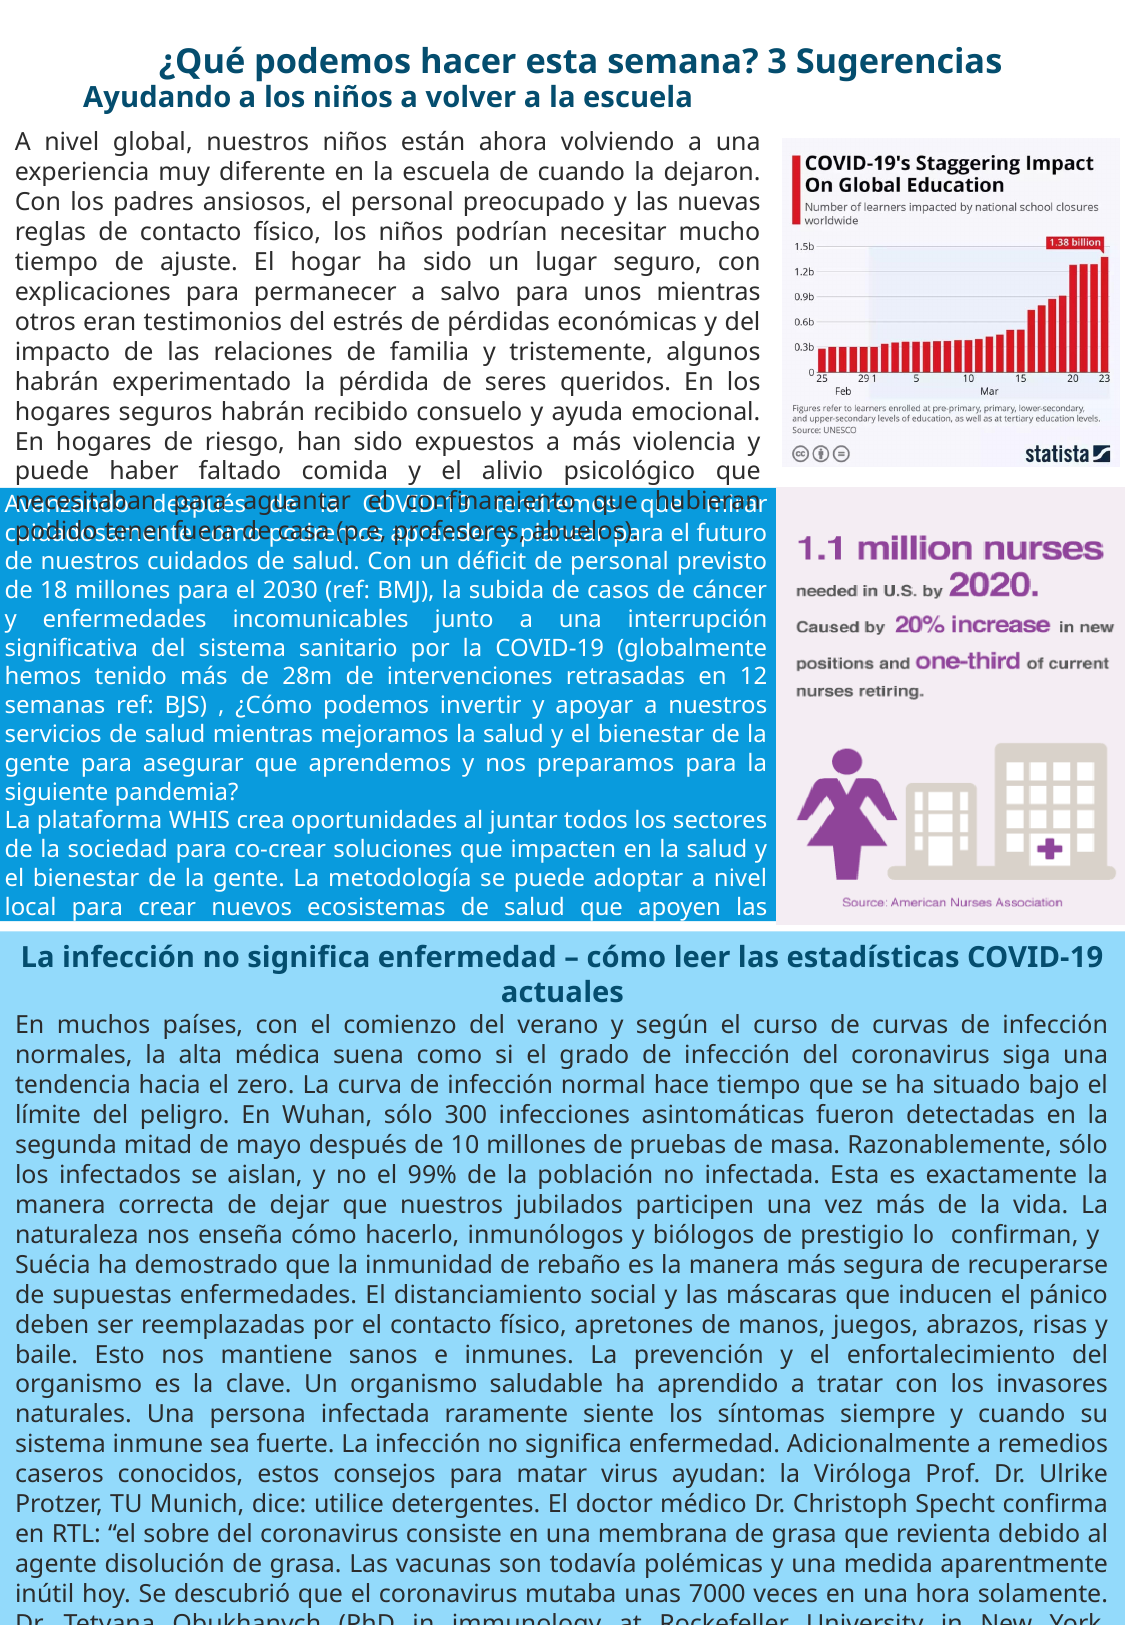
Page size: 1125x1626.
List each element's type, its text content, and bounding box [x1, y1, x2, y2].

text_box ¿Qué podemos hacer esta semana? 3 Sugerencias [777, 32, 1125, 89]
text_box Avanzando después de la COVID-19 tendremos que mirar cuidadosamente como podremos aprender y planear para el futuro de nuestros cuidados de salud. Con un déficit de personal previsto de 18 millones para el 2030 (ref: BMJ), la subida de casos de cáncer y enfermedades incomunicables junto a una interrupción significativa del sistema sanitario por la COVID-19 (globalmente hemos tenido más de 28m de intervenciones retrasadas en 12 semanas ref: BJS) , ¿Cómo podemos invertir y apoyar a nuestros servicios de salud mientras mejoramos la salud y el bienestar de la gente para asegurar que aprendemos y nos preparamos para la siguiente pandemia? La plataforma WHIS crea oportunidades al juntar todos los sectores de la sociedad para co-crear soluciones que impacten en la salud y el bienestar de la gente. La metodología se puede adoptar a nivel local para crear nuevos ecosistemas de salud que apoyen las comunidades internacionales implementando SDG3 Buena Salud y Bienestar. Esto ha sido ampliamente reconocido como un modelo sostenible para la salud ahora y en el futuro. [0, 582, 772, 931]
text_box Ayudando a los niños a volver a la escuela A nivel global, nuestros niños están ahora volviendo a una experiencia muy diferente en la escuela de cuando la dejaron. Con los padres ansiosos, el personal preocupado y las nuevas reglas de contacto físico, los niños podrían necesitar mucho tiempo de ajuste. El hogar ha sido un lugar seguro, con explicaciones para permanecer a salvo para unos mientras otros eran testimonios del estrés de pérdidas económicas y del impacto de las relaciones de familia y tristemente, algunos habrán experimentado la pérdida de seres queridos. En los hogares seguros habrán recibido consuelo y ayuda emocional. En hogares de riesgo, han sido expuestos a más violencia y puede haber faltado comida y el alivio psicológico que necesitaban para aguantar el confinamiento que hubieran podido tener fuera de casa (p.e, profesores, abuelos). [0, 0, 777, 582]
picture [782, 138, 1120, 467]
text_box La infección no significa enfermedad – cómo leer las estadísticas COVID-19 actuales En muchos países, con el comienzo del verano y según el curso de curvas de infección normales, la alta médica suena como si el grado de infección del coronavirus siga una tendencia hacia el zero. La curva de infección normal hace tiempo que se ha situado bajo el límite del peligro. En Wuhan, sólo 300 infecciones asintomáticas fueron detectadas en la segunda mitad de mayo después de 10 millones de pruebas de masa. Razonablemente, sólo los infectados se aislan, y no el 99% de la población no infectada. Esta es exactamente la manera correcta de dejar que nuestros jubilados participen una vez más de la vida. La naturaleza nos enseña cómo hacerlo, inmunólogos y biólogos de prestigio lo confirman, y Suécia ha demostrado que la inmunidad de rebaño es la manera más segura de recuperarse de supuestas enfermedades. El distanciamiento social y las máscaras que inducen el pánico deben ser reemplazadas por el contacto físico, apretones de manos, juegos, abrazos, risas y baile. Esto nos mantiene sanos e inmunes. La prevención y el enfortalecimiento del organismo es la clave. Un organismo saludable ha aprendido a tratar con los invasores naturales. Una persona infectada raramente siente los síntomas siempre y cuando su sistema inmune sea fuerte. La infección no significa enfermedad. Adicionalmente a remedios caseros conocidos, estos consejos para matar virus ayudan: la Viróloga Prof. Dr. Ulrike Protzer, TU Munich, dice: utilice detergentes. El doctor médico Dr. Christoph Specht confirma en RTL: “el sobre del coronavirus consiste en una membrana de grasa que revienta debido al agente disolución de grasa. Las vacunas son todavía polémicas y una medida aparentmente inútil hoy. Se descubrió que el coronavirus mutaba unas 7000 veces en una hora solamente. Dr. Tetyana Obukhanych (PhD in immunology at Rockefeller University in New York, postgraduate at Harvard) : “Si has sido vacunado contra el virus de la gripe, eres probablemente inmune a él. Pero tu eres más susceptible a otros virus mutantes. Se ha demostrado claramente que la gente vacunada de gripe enferma más que los no vacunados .“ Marina Baaden [0, 931, 1125, 1625]
picture [776, 487, 1125, 926]
